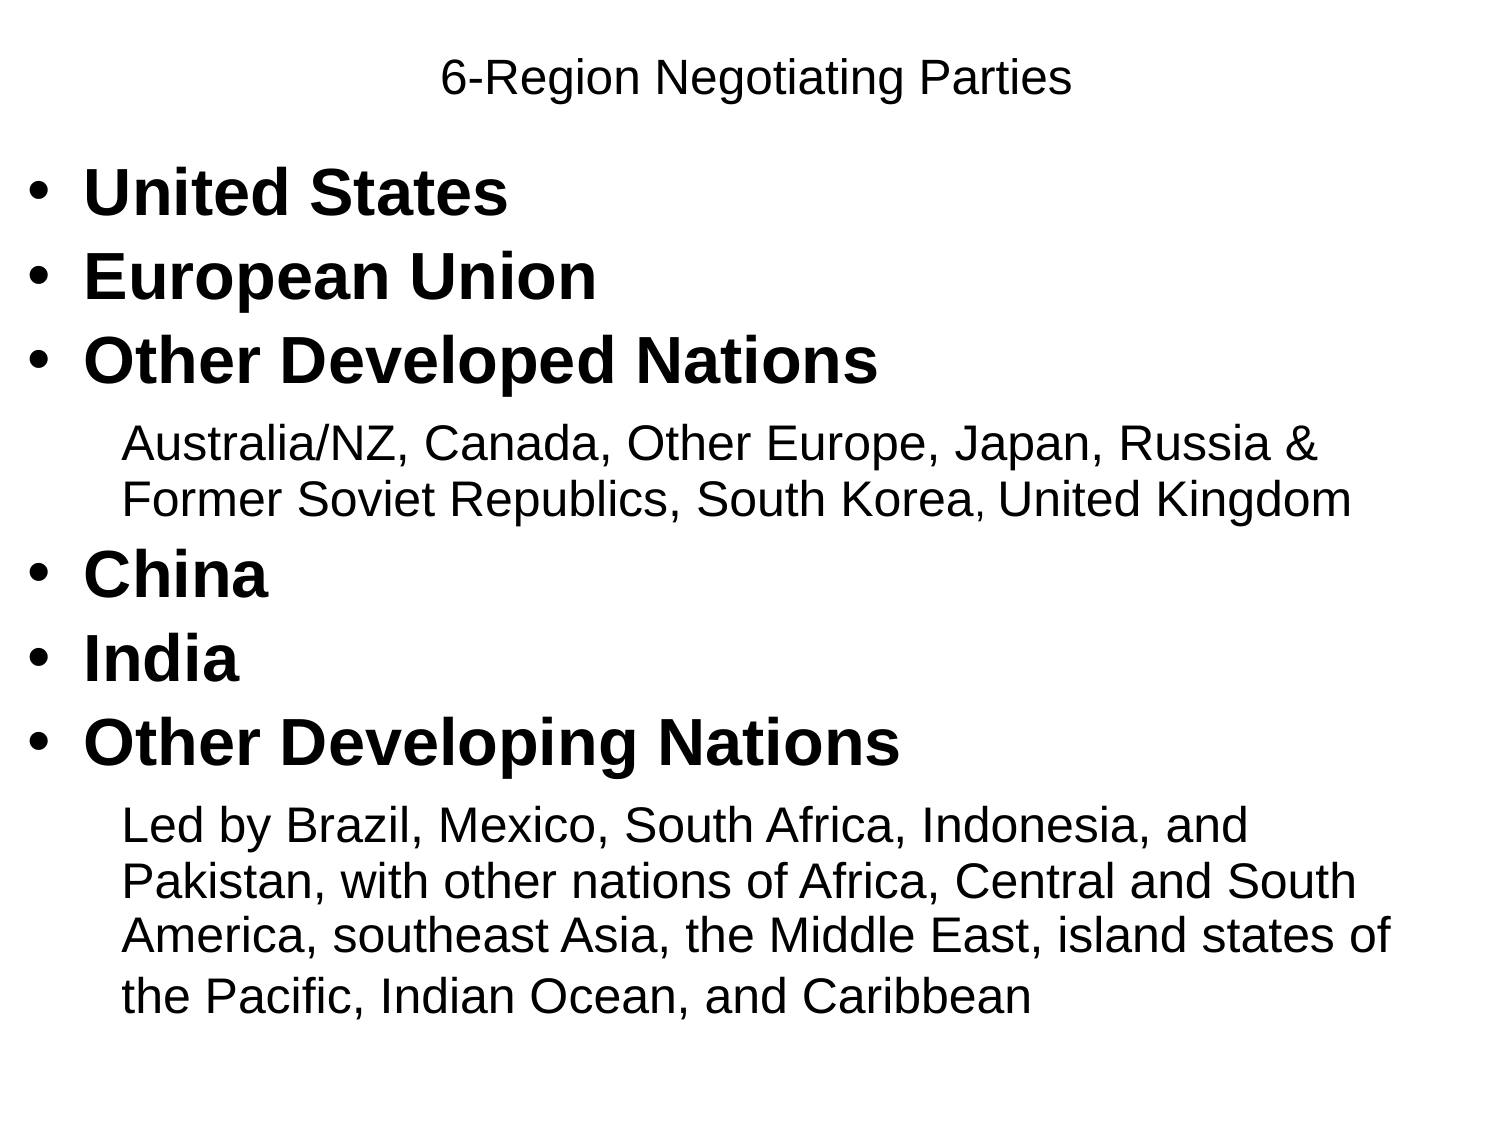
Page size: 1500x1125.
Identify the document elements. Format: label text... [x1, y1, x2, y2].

title 6-Region Negotiating Parties [37, 37, 1476, 113]
list United States European Union Other Developed Nations Australia/NZ, Canada, Other Europe, Japan, Russia & Former Soviet Republics, South Korea, United Kingdom China India Other Developing Nations Led by Brazil, Mexico, South Africa, Indonesia, and Pakistan, with other nations of Africa, Central and South America, southeast Asia, the Middle East, island states of the Pacific, Indian Ocean, and Caribbean [12, 149, 1476, 1088]
